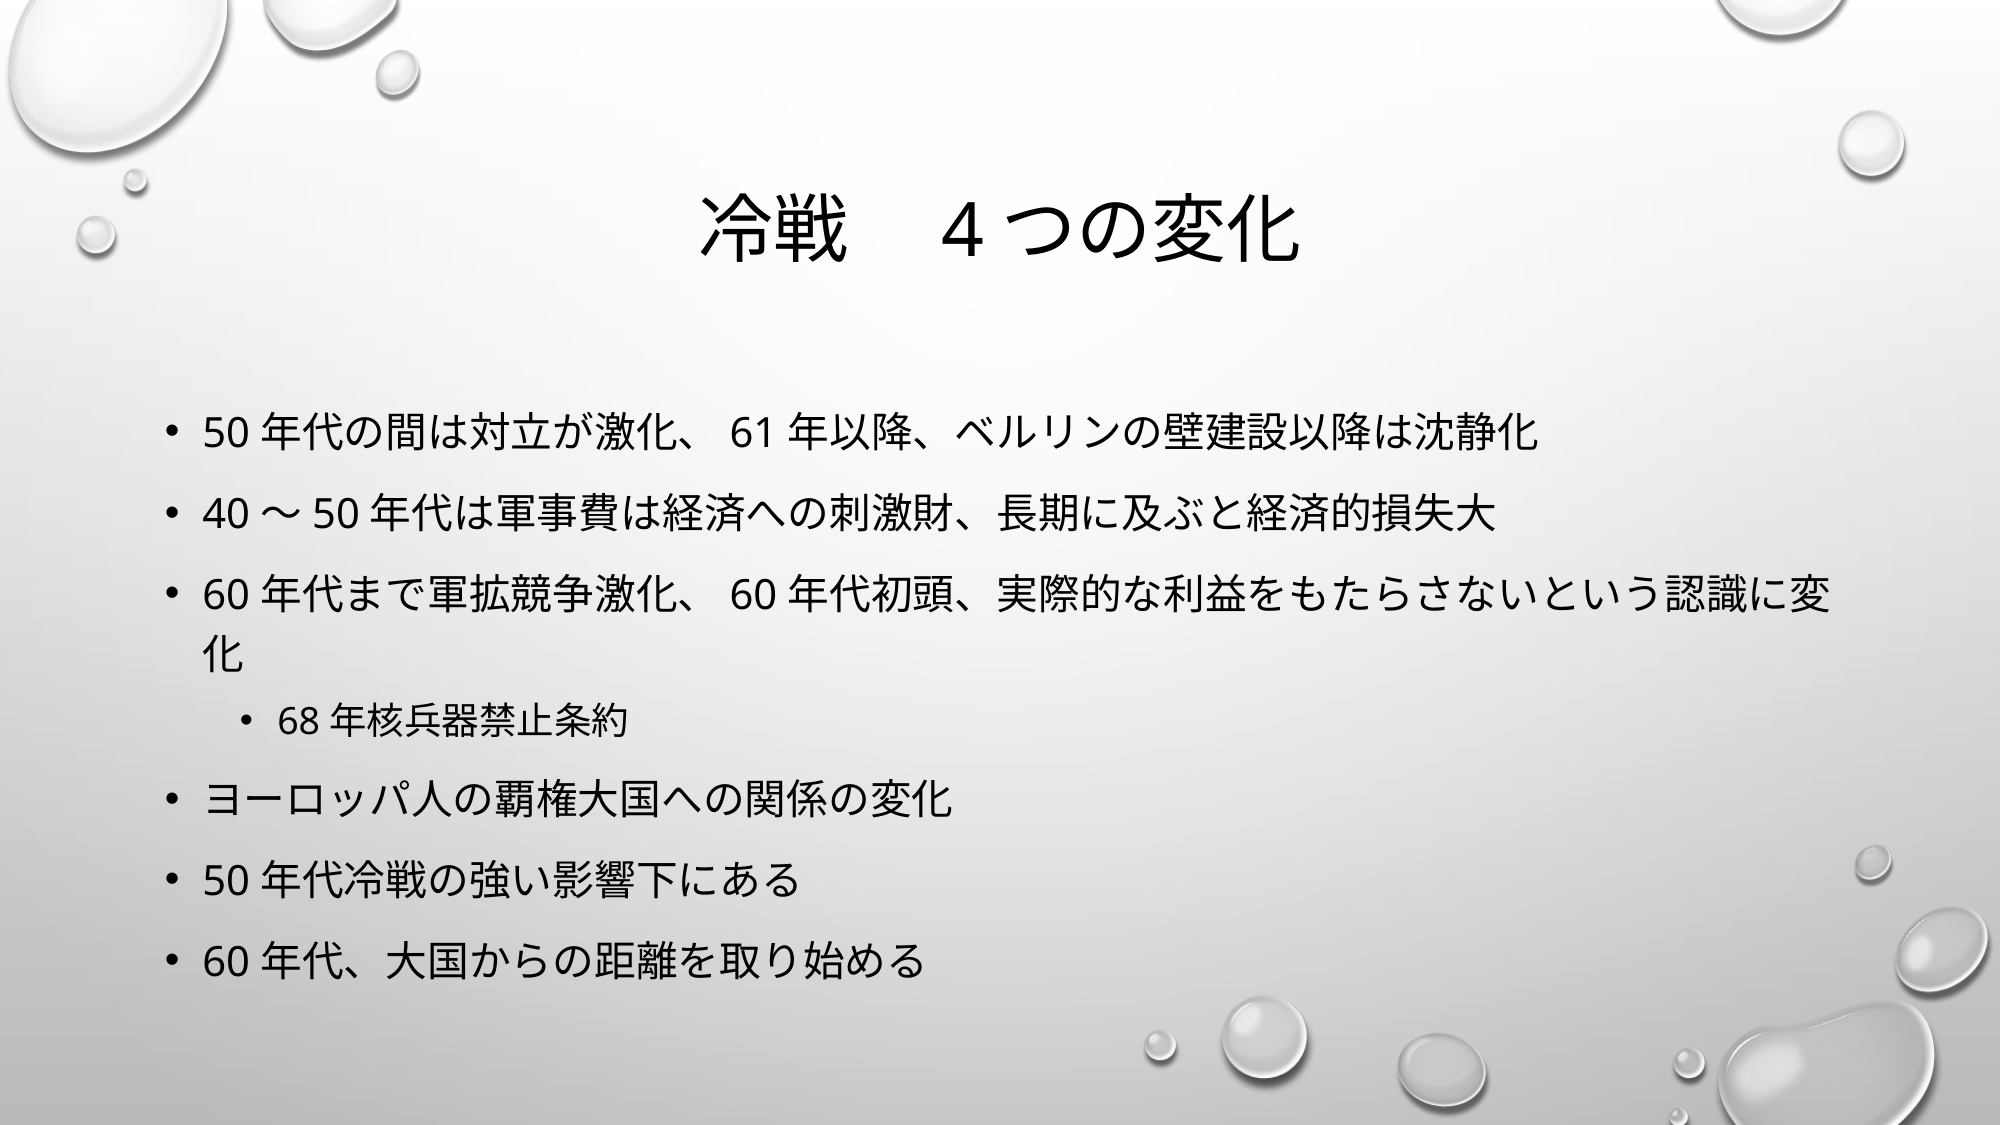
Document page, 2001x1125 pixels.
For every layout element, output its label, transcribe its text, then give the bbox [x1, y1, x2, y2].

list 50年代の間は対立が激化、61年以降、ベルリンの壁建設以降は沈静化 40～50年代は軍事費は経済への刺激財、長期に及ぶと経済的損失大 60年代まで軍拡競争激化、60年代初頭、実際的な利益をもたらさないという認識に変化 68年核兵器禁止条約 ヨーロッパ人の覇権大国への関係の変化 50年代冷戦の強い影響下にある 60年代、大国からの距離を取り始める [149, 388, 1850, 950]
title 冷戦 4つの変化 [149, 101, 1851, 364]
picture [0, 0, 2000, 1125]
